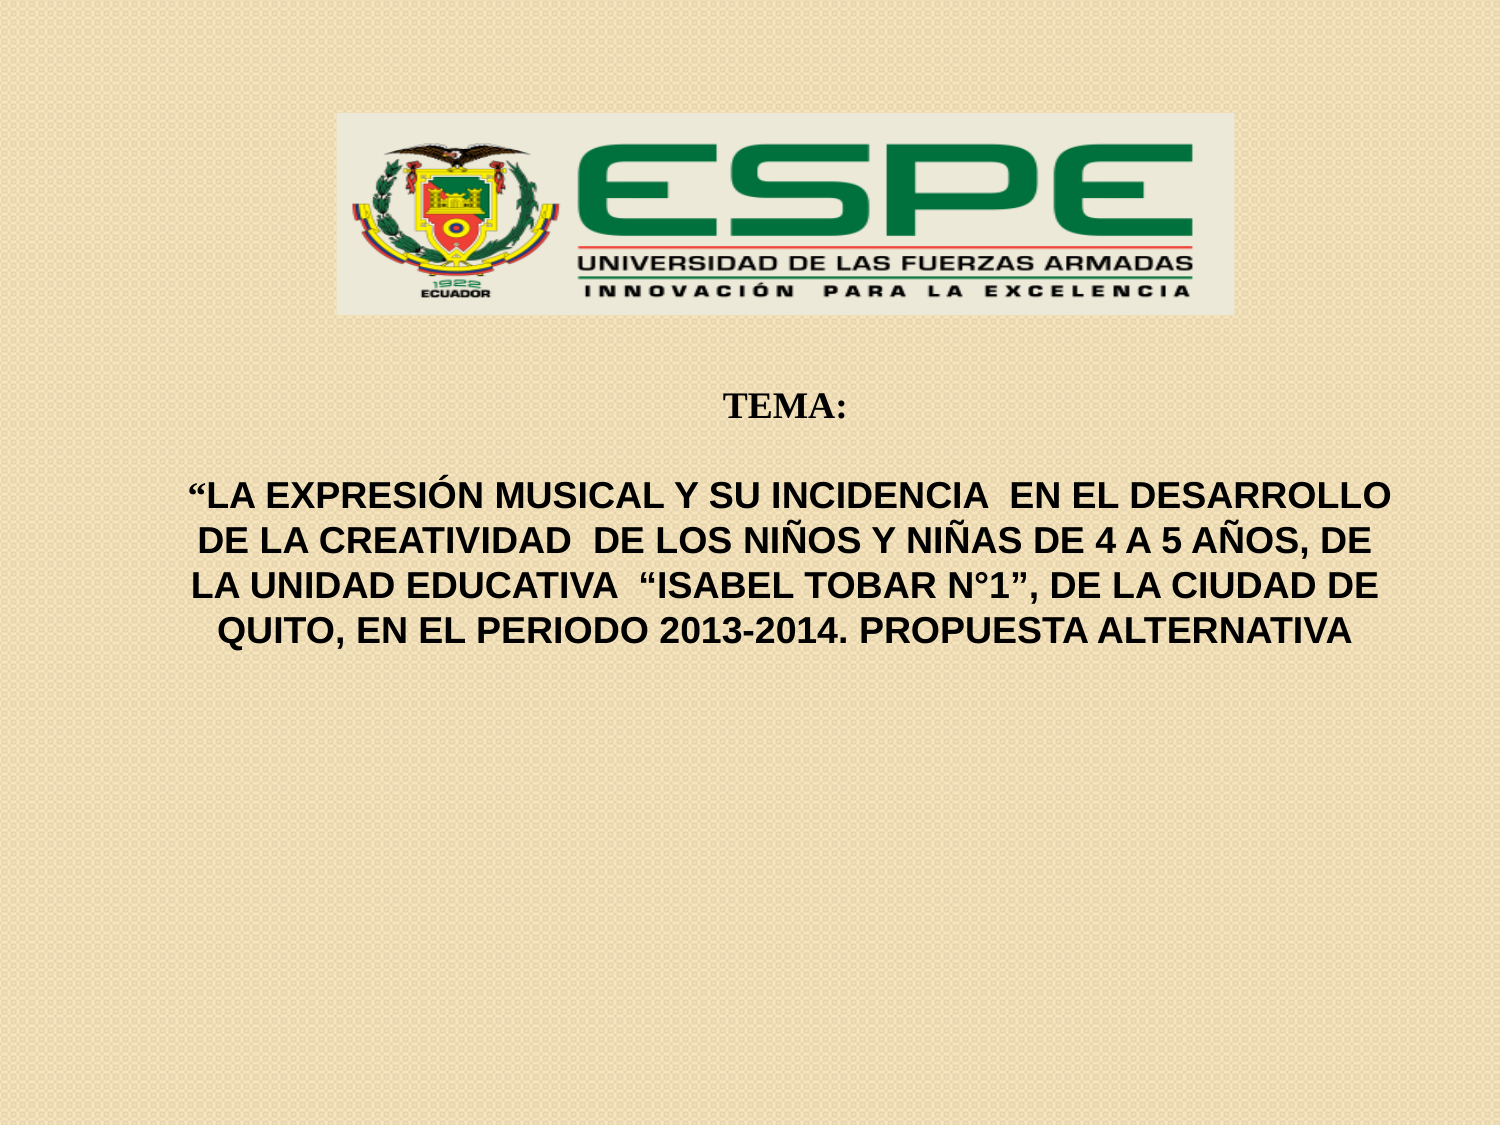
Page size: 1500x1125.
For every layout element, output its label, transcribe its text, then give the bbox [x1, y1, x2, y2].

picture [336, 113, 1235, 315]
text_box TEMA: “LA EXPRESIÓN MUSICAL Y SU INCIDENCIA EN EL DESARROLLO DE LA CREATIVIDAD DE LOS NIÑOS Y NIÑAS DE 4 A 5 AÑOS, DE LA UNIDAD EDUCATIVA “ISABEL TOBAR N°1”, DE LA CIUDAD DE QUITO, EN EL PERIODO 2013-2014. PROPUESTA ALTERNATIVA [159, 373, 1412, 704]
